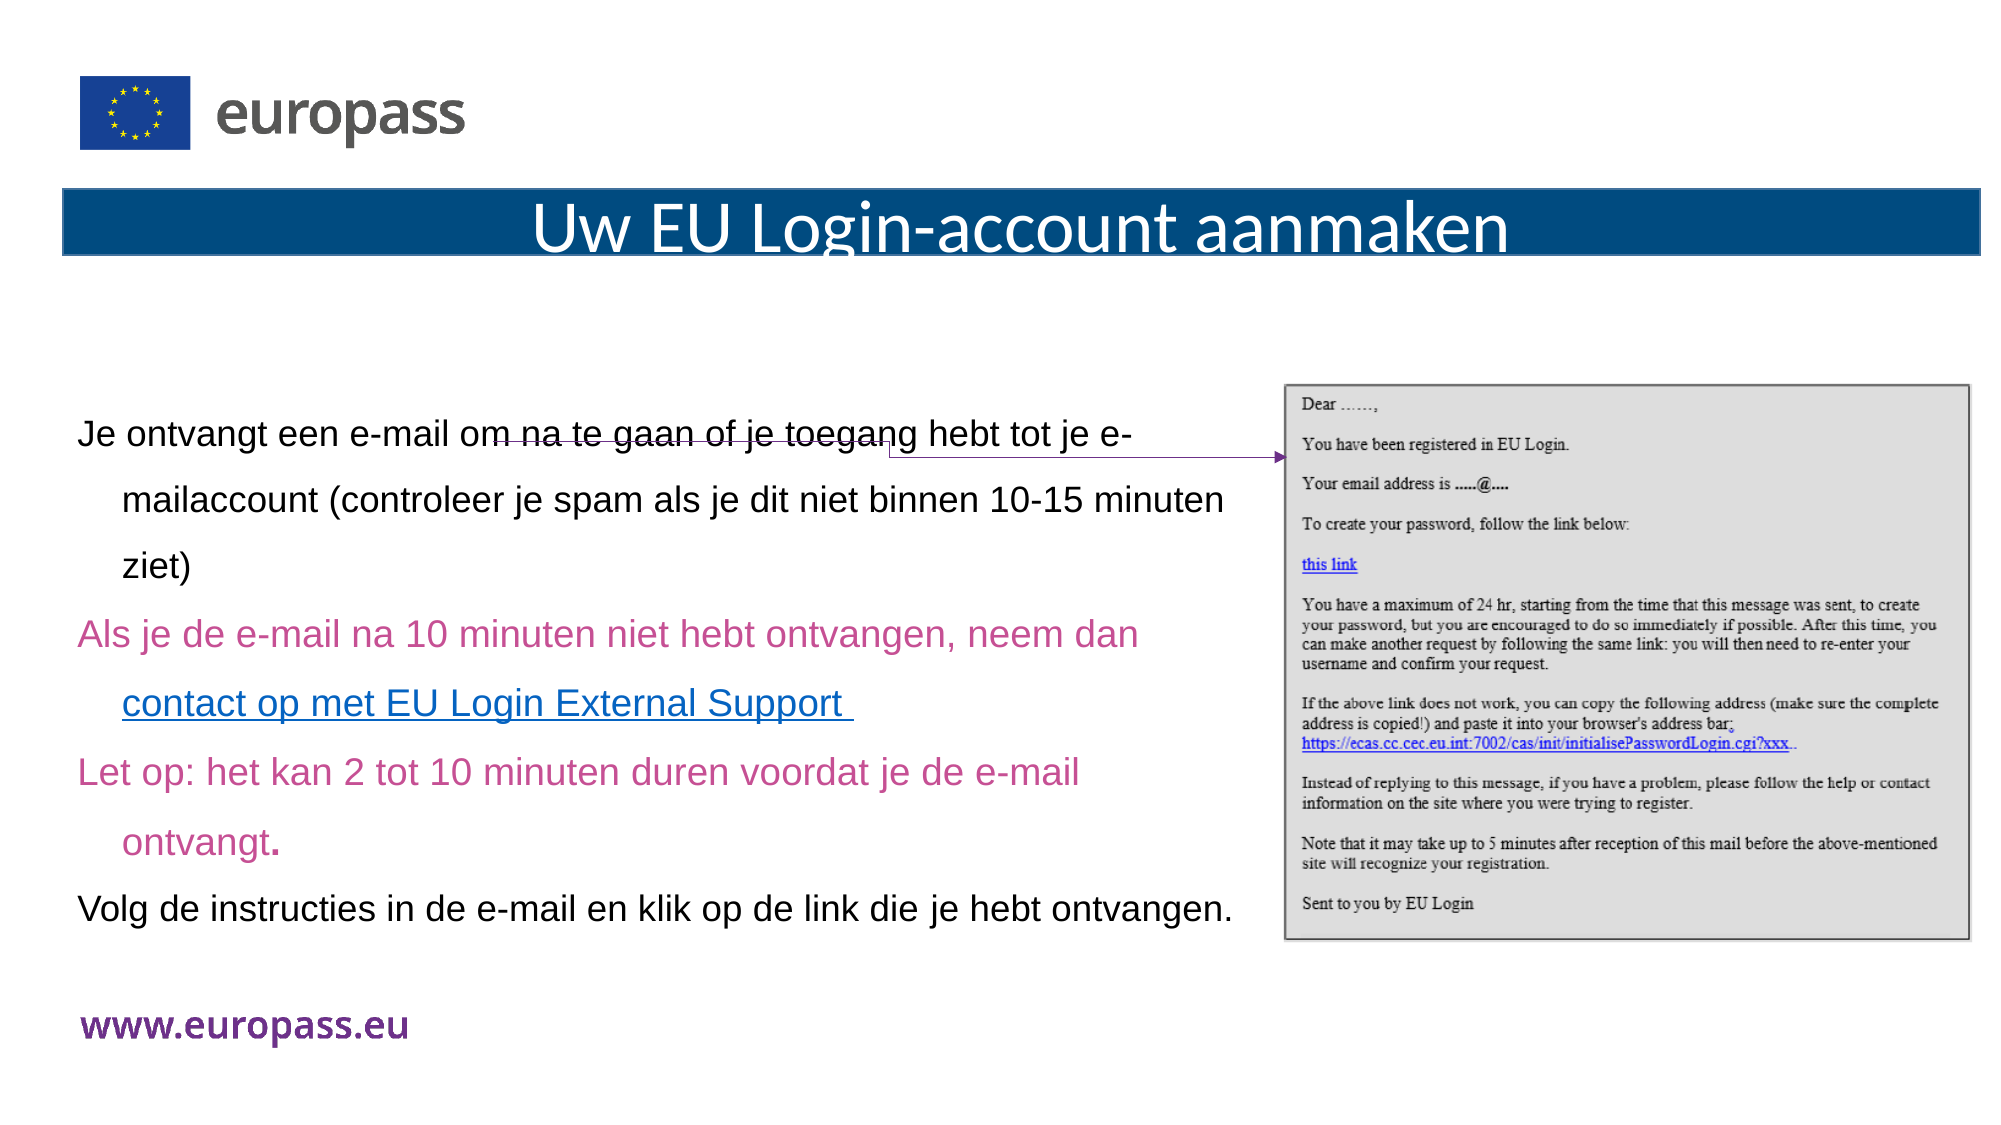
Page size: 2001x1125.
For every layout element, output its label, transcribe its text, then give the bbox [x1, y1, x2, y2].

picture [8, 0, 536, 261]
subtitle Je ontvangt een e-mail om na te gaan of je toegang hebt tot je e-mailaccount (controleer je spam als je dit niet binnen 10-15 minuten ziet) Als je de e-mail na 10 minuten niet hebt ontvangen, neem dan contact op met EU Login External Support Let op: het kan 2 tot 10 minuten duren voordat je de e-mail ontvangt. Volg de instructies in de e-mail en klik op de link die je hebt ontvangen. [62, 380, 1263, 1000]
picture [1262, 362, 1982, 957]
picture [75, 1004, 414, 1054]
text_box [492, 441, 1288, 458]
text_box Uw EU Login-account aanmaken [62, 188, 1981, 256]
